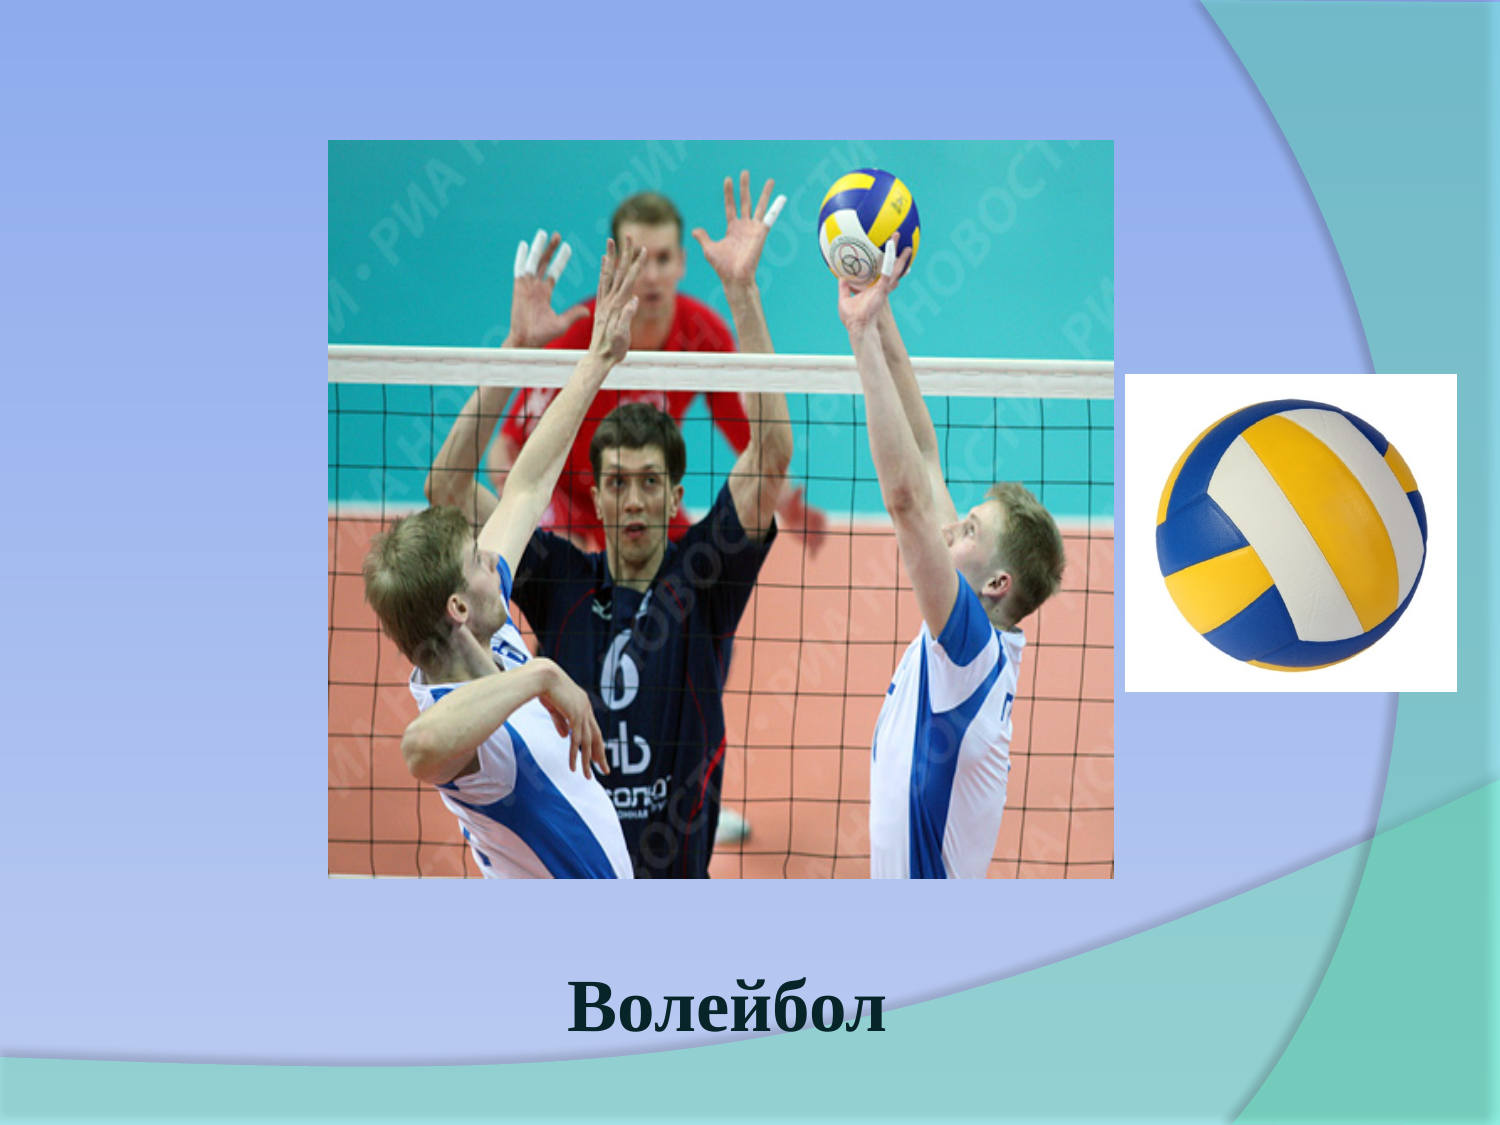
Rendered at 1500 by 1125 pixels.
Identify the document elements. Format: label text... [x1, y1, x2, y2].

picture [1125, 374, 1457, 692]
text_box Волейбол [552, 949, 903, 1054]
picture [327, 140, 1114, 880]
